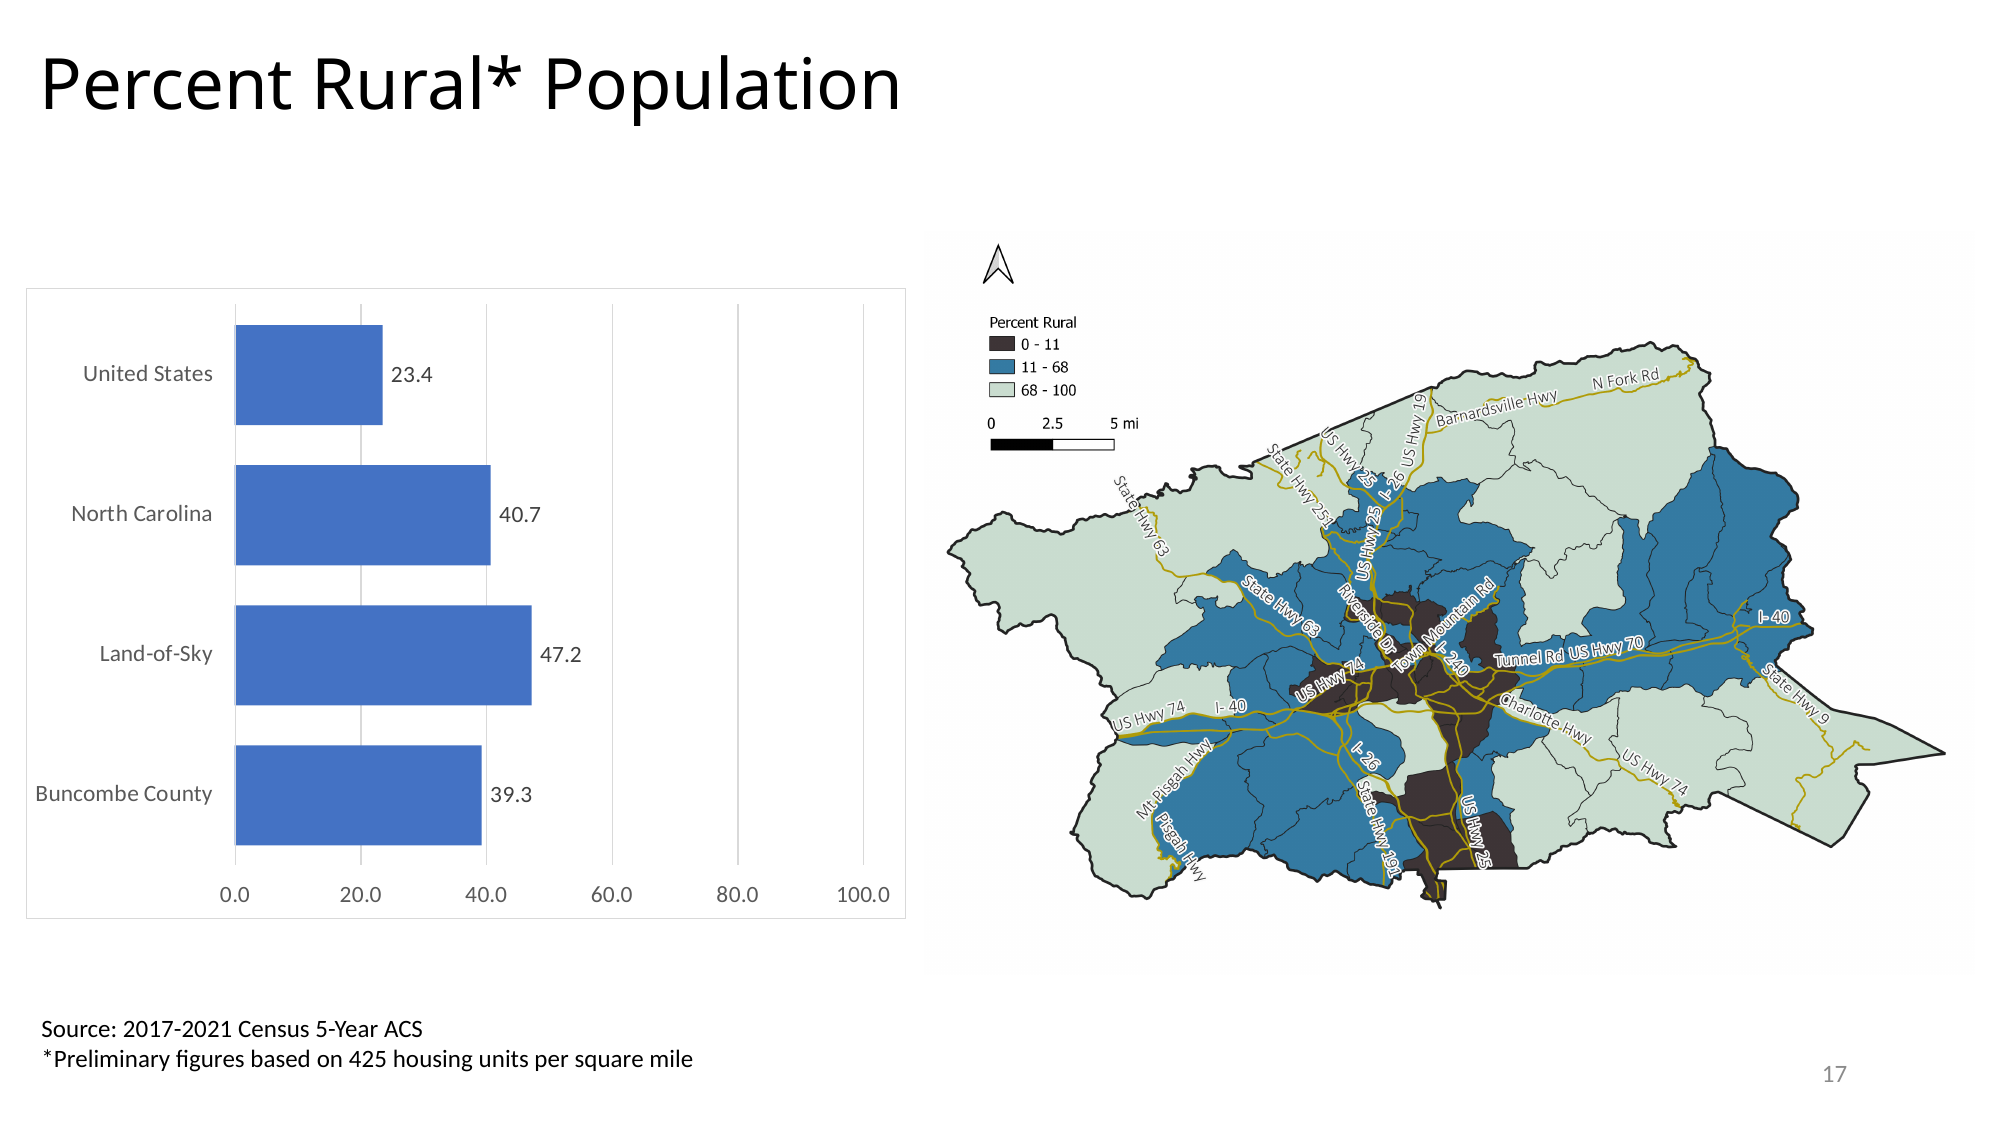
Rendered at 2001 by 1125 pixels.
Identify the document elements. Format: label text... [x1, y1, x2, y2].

text_box Source: 2017-2021 Census 5-Year ACS *Preliminary figures based on 425 housing units per square mile [26, 1004, 710, 1080]
title Percent Rural* Population [24, 5, 1199, 169]
picture [924, 231, 1975, 975]
picture [24, 287, 906, 919]
slide_number 17 [1412, 1042, 1863, 1103]
